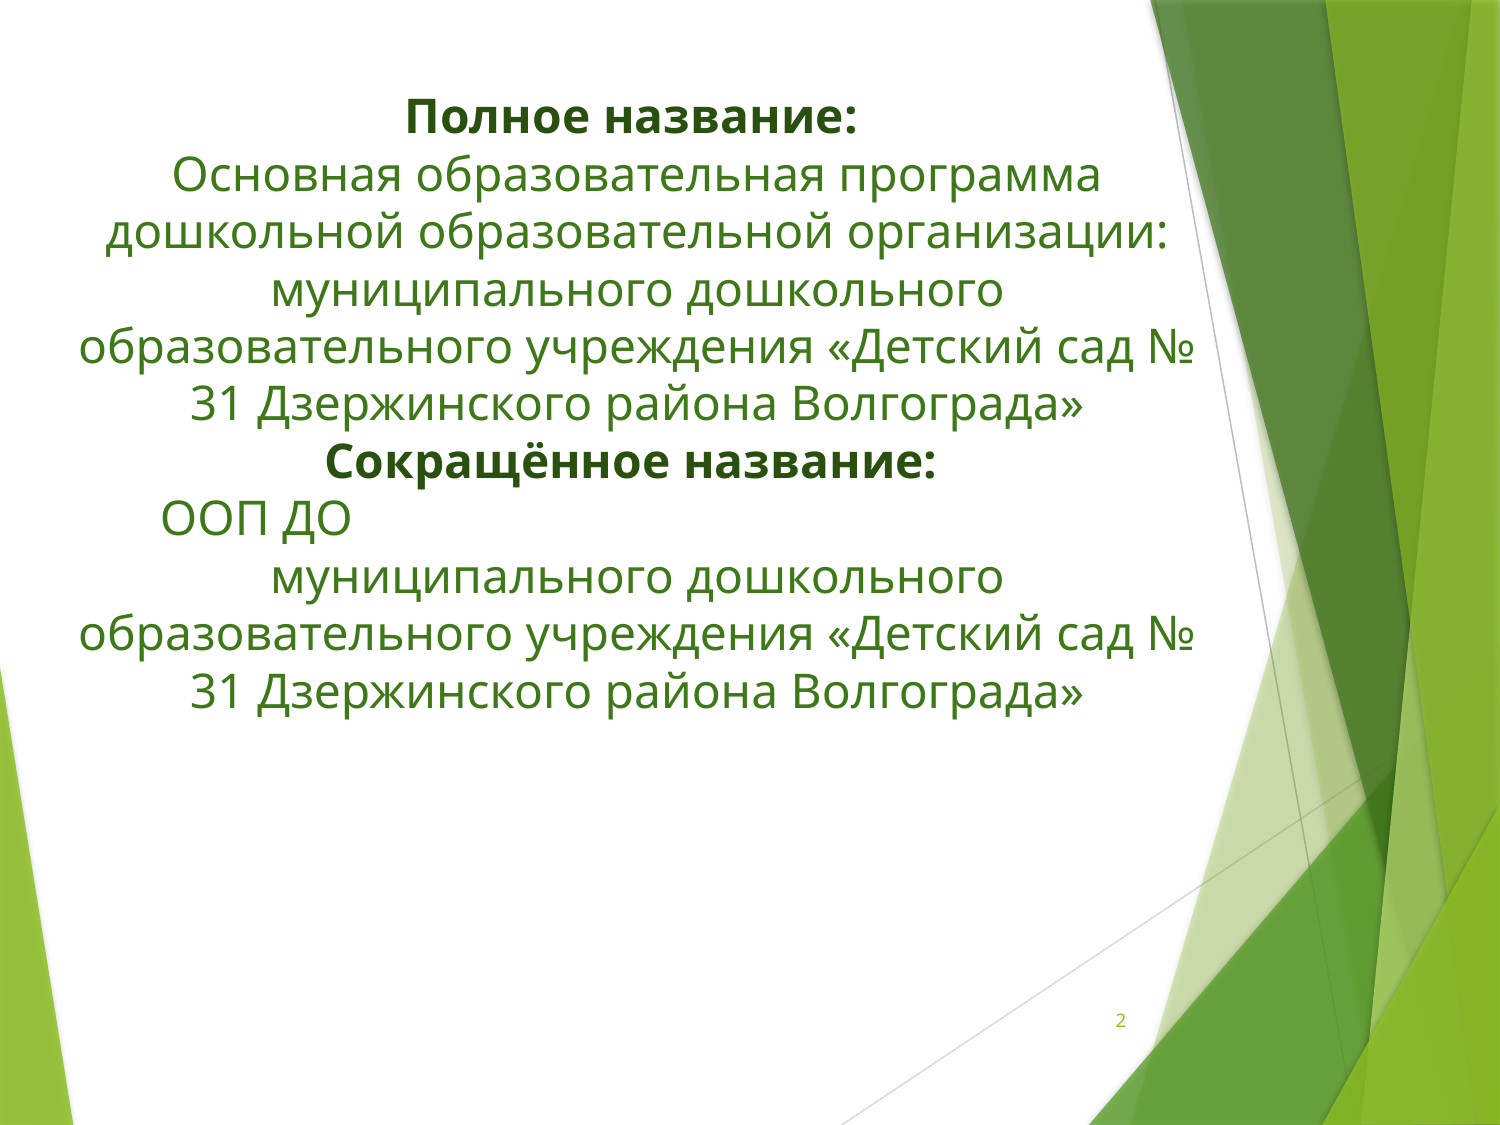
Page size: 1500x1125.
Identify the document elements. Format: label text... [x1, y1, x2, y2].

slide_number 2 [1057, 991, 1142, 1051]
title Полное название: Основная образовательная программа дошкольной образовательной организации: муниципального дошкольного образовательного учреждения «Детский сад № 31 Дзержинского района Волгограда» Сокращённое название: ООП ДО муниципального дошкольного образовательного учреждения «Детский сад № 31 Дзержинского района Волгограда» [53, 78, 1223, 934]
